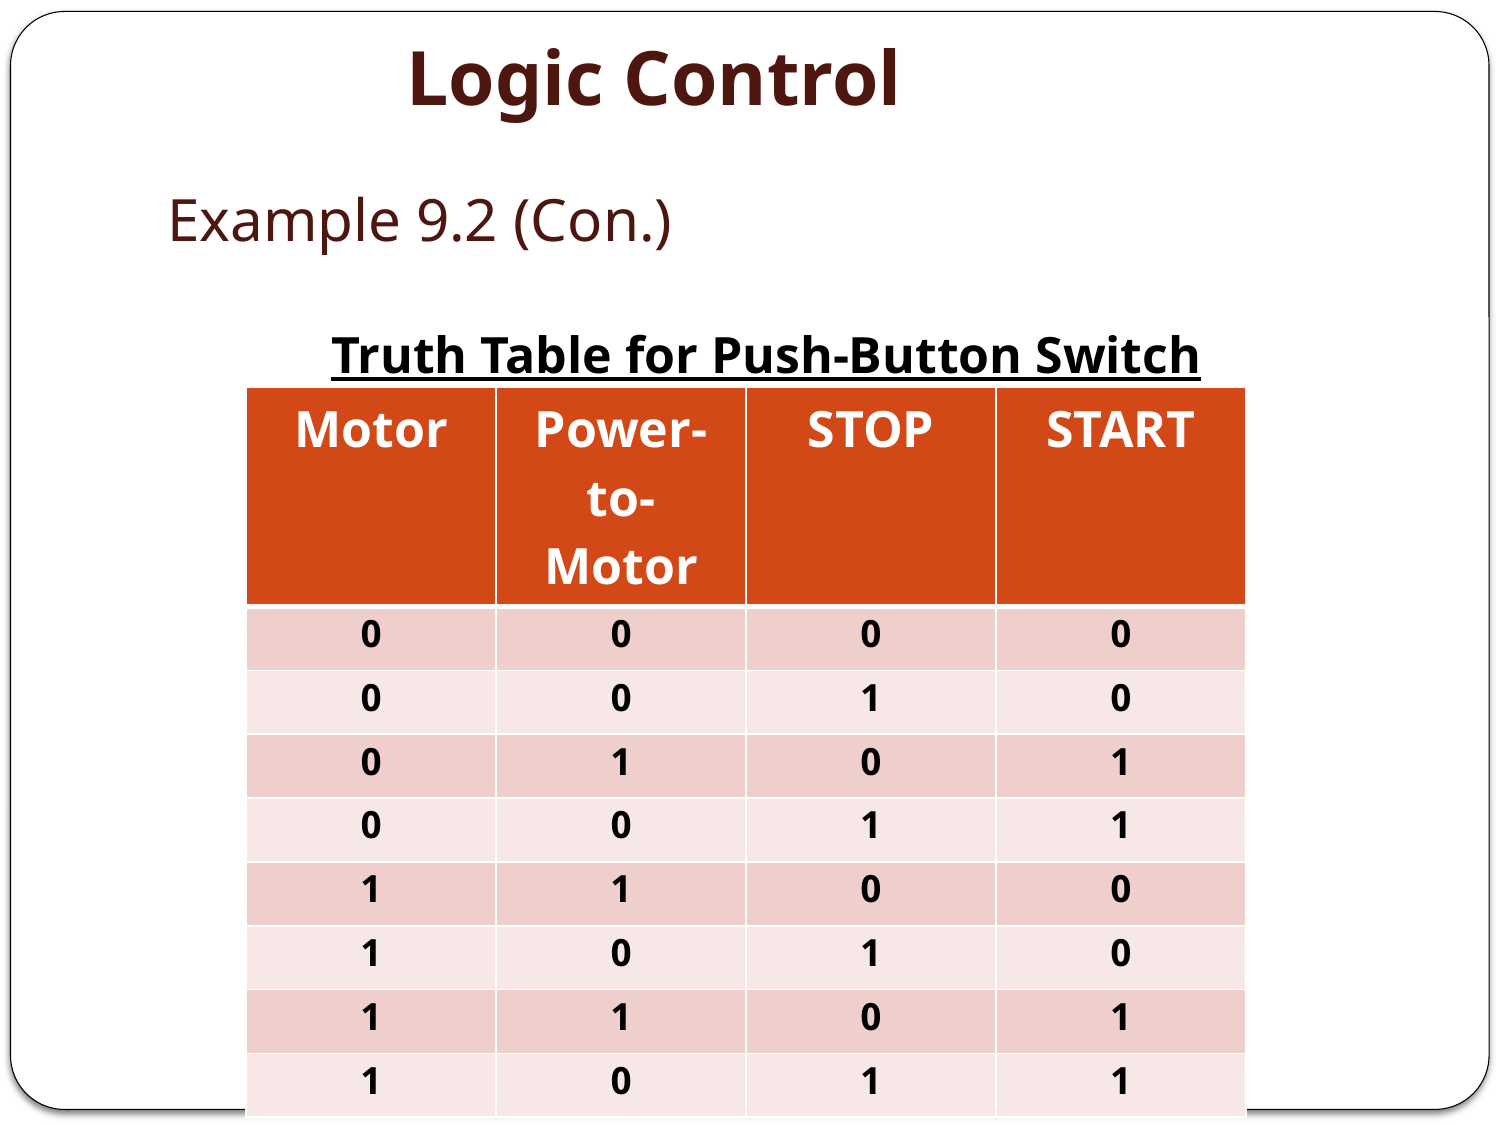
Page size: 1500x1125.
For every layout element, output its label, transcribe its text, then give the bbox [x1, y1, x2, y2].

table_cell 0 [997, 671, 1245, 733]
table_cell 1 [247, 990, 495, 1053]
table_cell 0 [747, 990, 995, 1053]
table_cell 1 [497, 735, 745, 797]
table_cell 1 [997, 799, 1245, 861]
table_cell 1 [747, 799, 995, 861]
table_cell 1 [747, 927, 995, 989]
table_header STOP [747, 388, 995, 604]
table_cell 1 [247, 1054, 495, 1116]
title Example 9.2 (Con.) [152, 175, 1428, 268]
table_cell 1 [997, 735, 1245, 797]
table_cell 0 [247, 609, 495, 670]
table_cell 1 [497, 863, 745, 925]
table_cell 0 [497, 927, 745, 989]
table_cell 0 [247, 671, 495, 733]
table_cell 1 [747, 1054, 995, 1116]
table_header Motor [247, 388, 495, 604]
table_header Power-to-Motor [497, 388, 745, 604]
table_cell 0 [747, 863, 995, 925]
table_cell 1 [997, 990, 1245, 1053]
table_cell 0 [747, 735, 995, 797]
table_cell 0 [497, 799, 745, 861]
table_cell 0 [997, 863, 1245, 925]
table_cell 0 [497, 1054, 745, 1116]
table_cell 1 [497, 990, 745, 1053]
table_cell 1 [247, 927, 495, 989]
list Truth Table for Push-Button Switch [128, 316, 1404, 1067]
table_cell 1 [997, 1054, 1245, 1116]
table_cell 0 [247, 735, 495, 797]
table_cell 0 [997, 609, 1245, 670]
table_cell 0 [997, 927, 1245, 989]
table_cell 0 [747, 609, 995, 670]
table_cell 1 [247, 863, 495, 925]
table_cell 0 [497, 671, 745, 733]
table_cell 0 [247, 799, 495, 861]
table_header START [997, 388, 1245, 604]
table_cell 1 [747, 671, 995, 733]
text_box Logic Control [391, 23, 917, 129]
table_cell 0 [497, 609, 745, 670]
